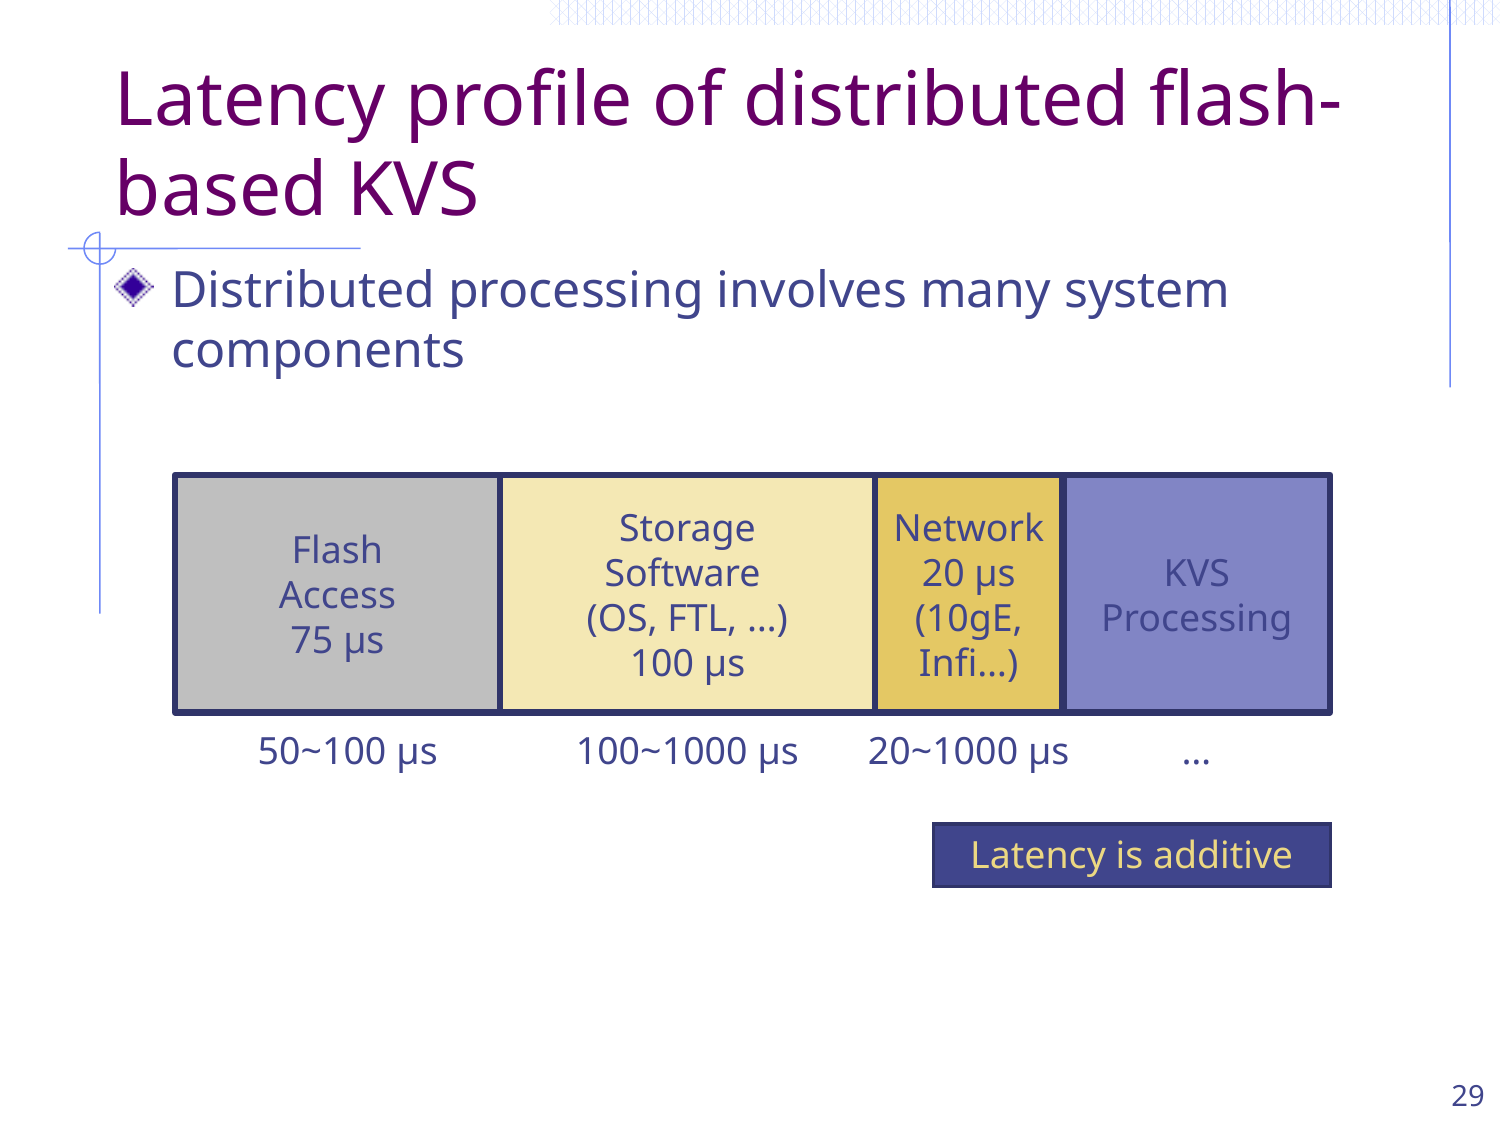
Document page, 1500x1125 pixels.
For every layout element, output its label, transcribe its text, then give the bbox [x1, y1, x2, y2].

picture [114, 268, 154, 307]
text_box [174, 474, 498, 781]
title Latency profile of distributed flash-based KVS [99, 49, 1376, 238]
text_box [836, 474, 1062, 781]
list Distributed processing involves many system components [99, 249, 1376, 413]
slide_number 29 [1187, 1049, 1500, 1125]
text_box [1063, 474, 1331, 781]
text_box Latency is additive [933, 823, 1331, 887]
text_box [499, 474, 835, 781]
